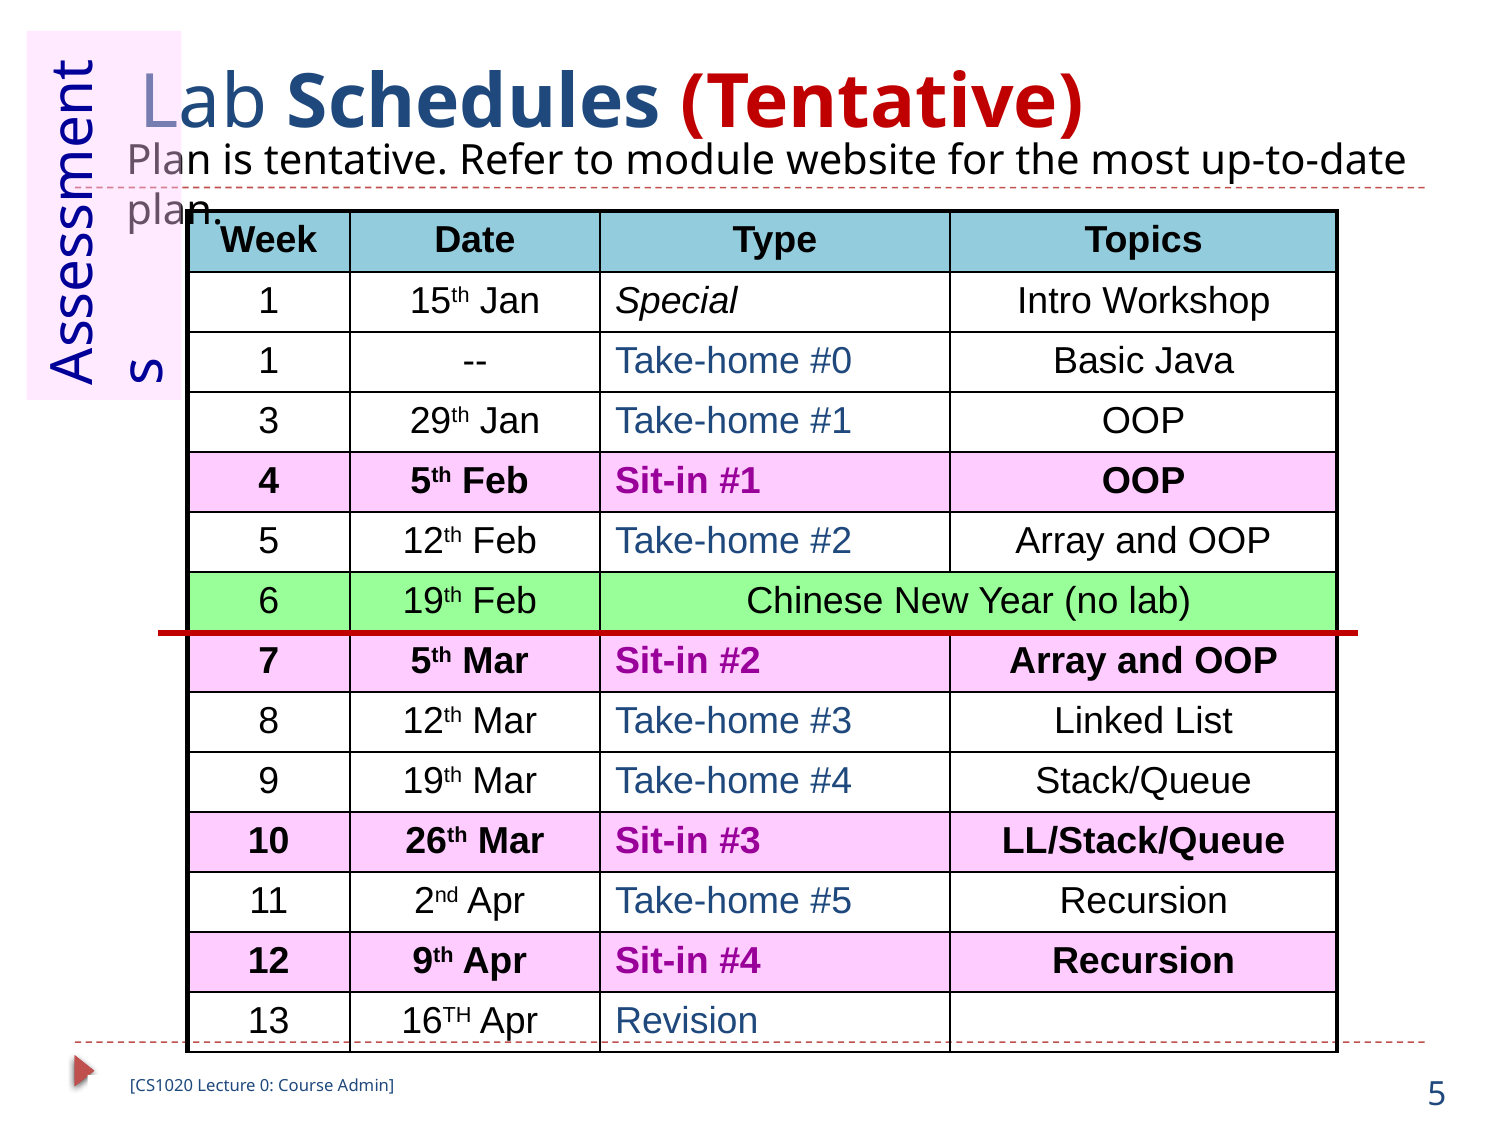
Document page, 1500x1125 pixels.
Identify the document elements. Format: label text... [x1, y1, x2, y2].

table_cell Revision [601, 993, 949, 1051]
table_header Topics [951, 241, 1335, 271]
table_cell Take-home #4 [601, 753, 949, 811]
table_cell Array and OOP [951, 513, 1335, 571]
title Lab Schedules (Tentative) [182, 37, 1425, 125]
table_cell 8 [190, 693, 349, 751]
slide_number 5 [1412, 1065, 1500, 1125]
table_cell 1 [190, 333, 349, 391]
table_cell [951, 993, 1335, 1051]
table_cell Special [601, 273, 949, 331]
table_cell Take-home #0 [601, 333, 949, 391]
table_cell 4 [190, 453, 349, 511]
table_cell Take-home #2 [601, 513, 949, 571]
table_cell Sit-in #4 [601, 933, 949, 991]
table_cell 3 [190, 393, 349, 451]
text_box Plan is tentative. Refer to module website for the most up-to-date plan. [182, 125, 1450, 241]
table_cell 12th Mar [351, 693, 599, 751]
table_cell 6 [190, 573, 349, 630]
table_cell 7 [190, 646, 349, 691]
table_cell Sit-in #3 [601, 813, 949, 871]
table_cell Take-home #1 [601, 393, 949, 451]
table_cell Take-home #5 [601, 873, 949, 931]
table_cell Basic Java [951, 333, 1335, 391]
table_cell 26th Mar [351, 813, 599, 871]
table_cell Chinese New Year (no lab) [601, 573, 1335, 630]
table_cell Stack/Queue [951, 753, 1335, 811]
table_cell 5th Feb [351, 453, 599, 511]
table_cell Sit-in #2 [601, 646, 949, 691]
table_cell LL/Stack/Queue [951, 813, 1335, 871]
table_header Date [351, 241, 599, 271]
table_cell 12th Feb [351, 513, 599, 571]
table_cell 29th Jan [351, 393, 599, 451]
table_cell Sit-in #1 [601, 453, 949, 511]
table_header Type [601, 241, 949, 271]
table_cell 15th Jan [351, 273, 599, 331]
table_cell 5 [190, 513, 349, 571]
table_cell Take-home #3 [601, 693, 949, 751]
table_cell OOP [951, 453, 1335, 511]
table_cell Linked List [951, 693, 1335, 751]
table_cell Recursion [951, 873, 1335, 931]
table_cell OOP [951, 393, 1335, 451]
table_cell 19th Feb [351, 573, 599, 630]
text_box [CS1020 Lecture 0: Course Admin] [87, 1074, 438, 1100]
table_cell 10 [190, 813, 349, 871]
table_cell 1 [190, 273, 349, 331]
table_cell 2nd Apr [351, 873, 599, 931]
table_cell -- [351, 333, 599, 391]
table_cell 19th Mar [351, 753, 599, 811]
table_cell 16TH Apr [351, 993, 599, 1051]
table_cell 13 [190, 993, 349, 1051]
table_cell Recursion [951, 933, 1335, 991]
table_cell 12 [190, 933, 349, 991]
table_header Week [190, 241, 349, 271]
table_cell Array and OOP [951, 646, 1335, 691]
table_cell Intro Workshop [951, 273, 1335, 331]
table_cell 9th Apr [351, 933, 599, 991]
text_box Assessments [26, 30, 182, 400]
table_cell 9 [190, 753, 349, 811]
table_cell 5th Mar [351, 646, 599, 691]
table_cell 11 [190, 873, 349, 931]
